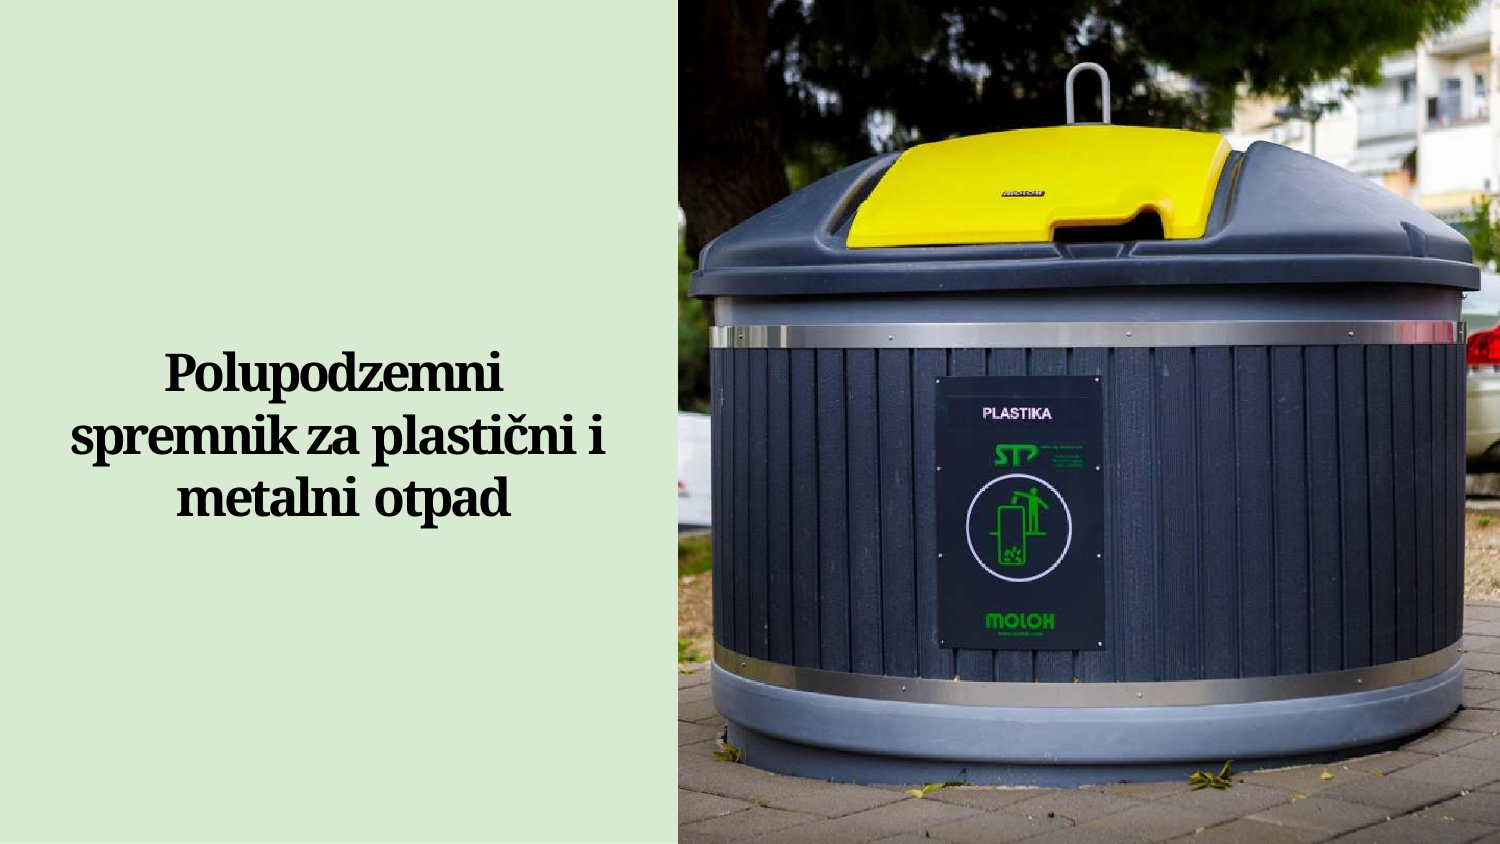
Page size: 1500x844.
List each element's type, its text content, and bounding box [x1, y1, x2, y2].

text_box [0, 0, 678, 844]
text_box [678, 0, 1500, 844]
text_box Polupodzemni spremnik za plastični i metalni otpad [63, 337, 611, 528]
